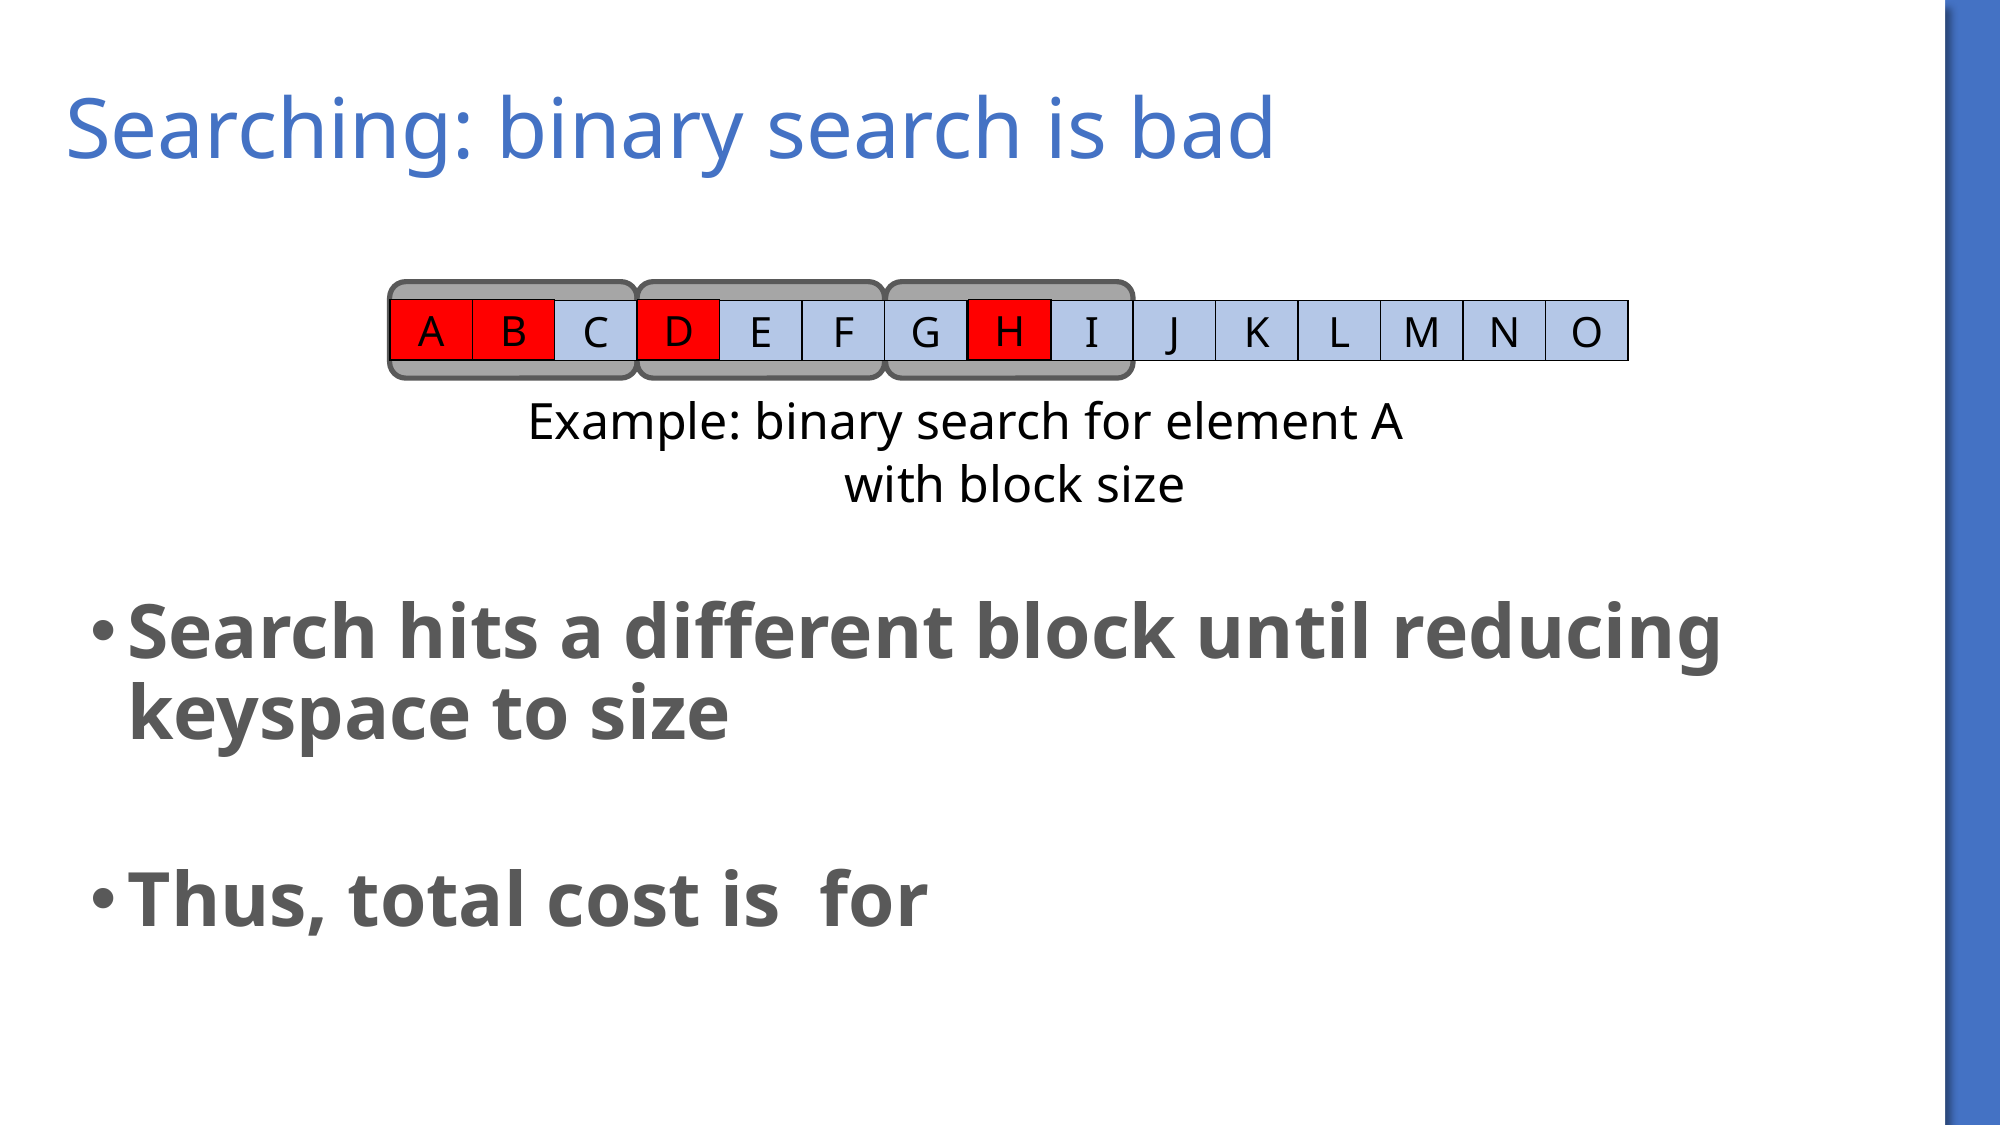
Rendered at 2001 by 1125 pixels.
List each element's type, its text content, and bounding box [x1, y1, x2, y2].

text_box A [389, 299, 472, 360]
text_box [389, 281, 637, 300]
text_box [636, 361, 886, 379]
text_box [389, 361, 637, 379]
text_box I [1050, 300, 1133, 361]
text_box K [1215, 300, 1298, 361]
text_box L [1298, 300, 1380, 361]
text_box [885, 281, 1134, 300]
text_box E [719, 300, 802, 361]
text_box D [637, 299, 720, 360]
text_box H [968, 299, 1052, 360]
text_box C [555, 300, 637, 361]
text_box J [1133, 300, 1215, 361]
text_box F [802, 300, 884, 361]
text_box O [1545, 300, 1629, 361]
text_box G [884, 300, 968, 361]
text_box [636, 281, 886, 300]
text_box [885, 361, 1134, 379]
text_box M [1380, 300, 1463, 361]
text_box B [472, 299, 555, 360]
text_box Example: binary search for element A [512, 382, 1420, 458]
title Searching: binary search is bad [50, 75, 1900, 188]
text_box N [1463, 300, 1545, 361]
